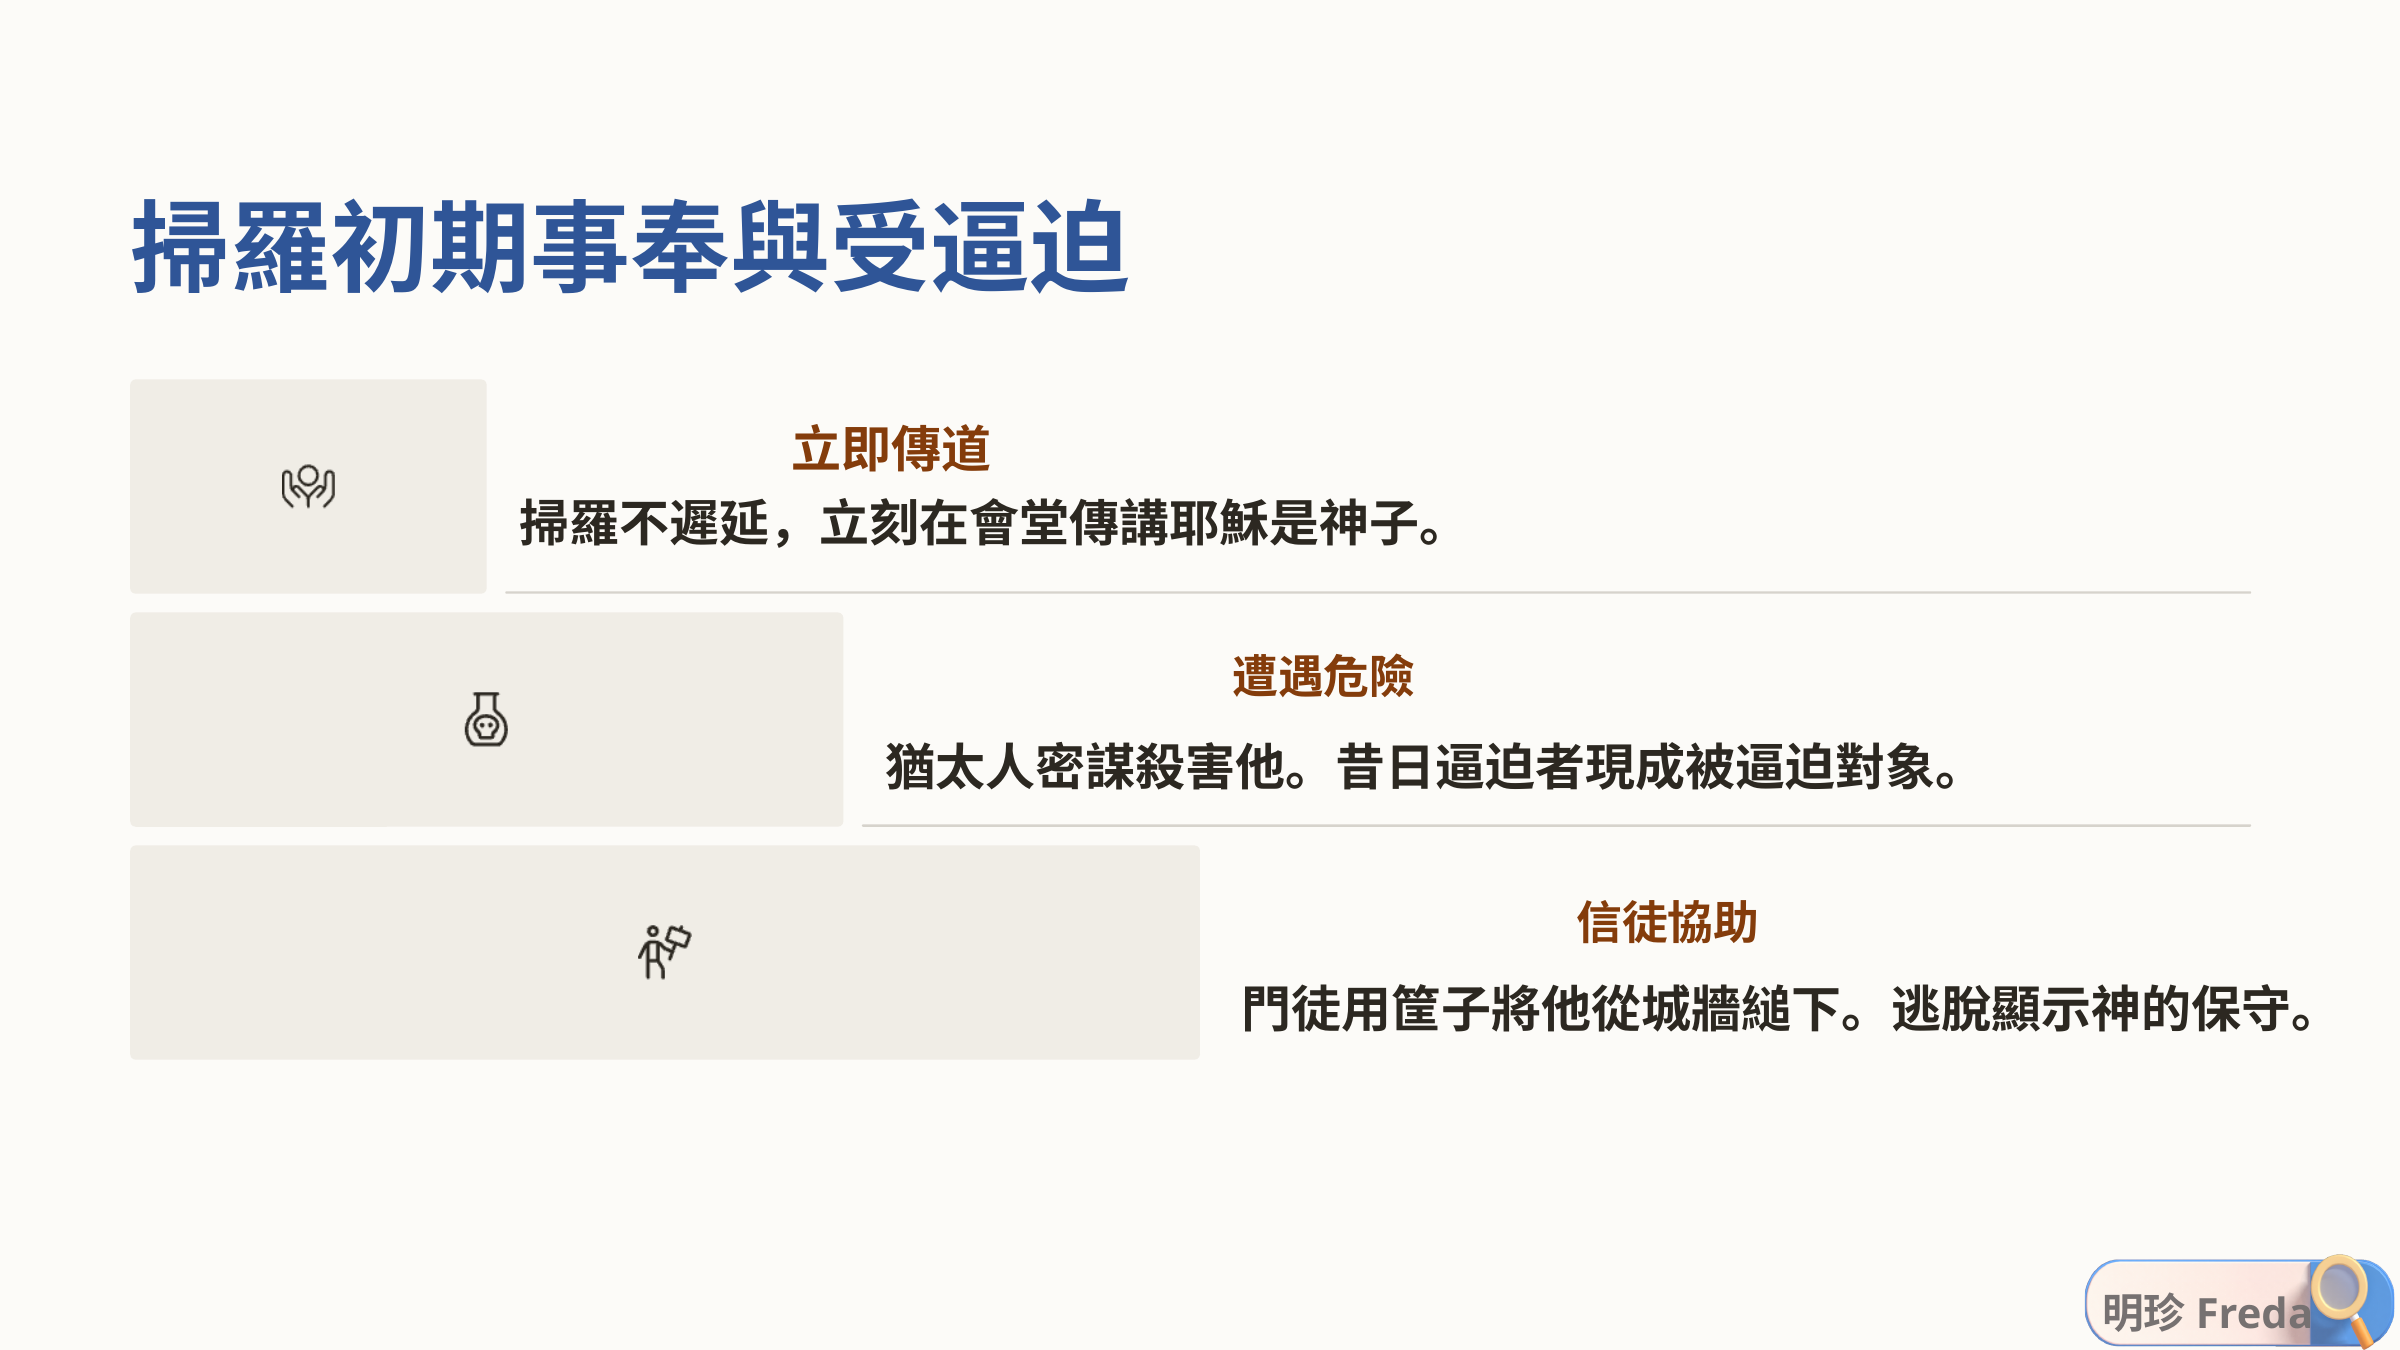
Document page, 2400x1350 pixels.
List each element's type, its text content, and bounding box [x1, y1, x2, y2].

text_box 門徒用筐子將他從城牆縋下。逃脫顯示神的保守。 [1239, 979, 2343, 1040]
text_box 掃羅初期事奉與受逼迫 [130, 188, 1172, 305]
text_box 掃羅不遲延，立刻在會堂傳講耶穌是神子。 [518, 493, 1470, 554]
text_box 立即傳道 [658, 419, 1124, 478]
text_box [2084, 1254, 2395, 1350]
text_box [130, 612, 844, 827]
text_box 遭遇危險 [1091, 645, 1557, 704]
text_box 猶太人密謀殺害他。昔日逼迫者現成被逼迫對象。 [887, 737, 1983, 798]
text_box 信徒協助 [1435, 891, 1901, 950]
text_box 明珍Freda [2102, 1271, 2343, 1337]
picture [638, 919, 692, 986]
picture [282, 453, 335, 520]
picture [460, 686, 513, 753]
text_box [130, 845, 1201, 1060]
text_box [130, 379, 487, 594]
